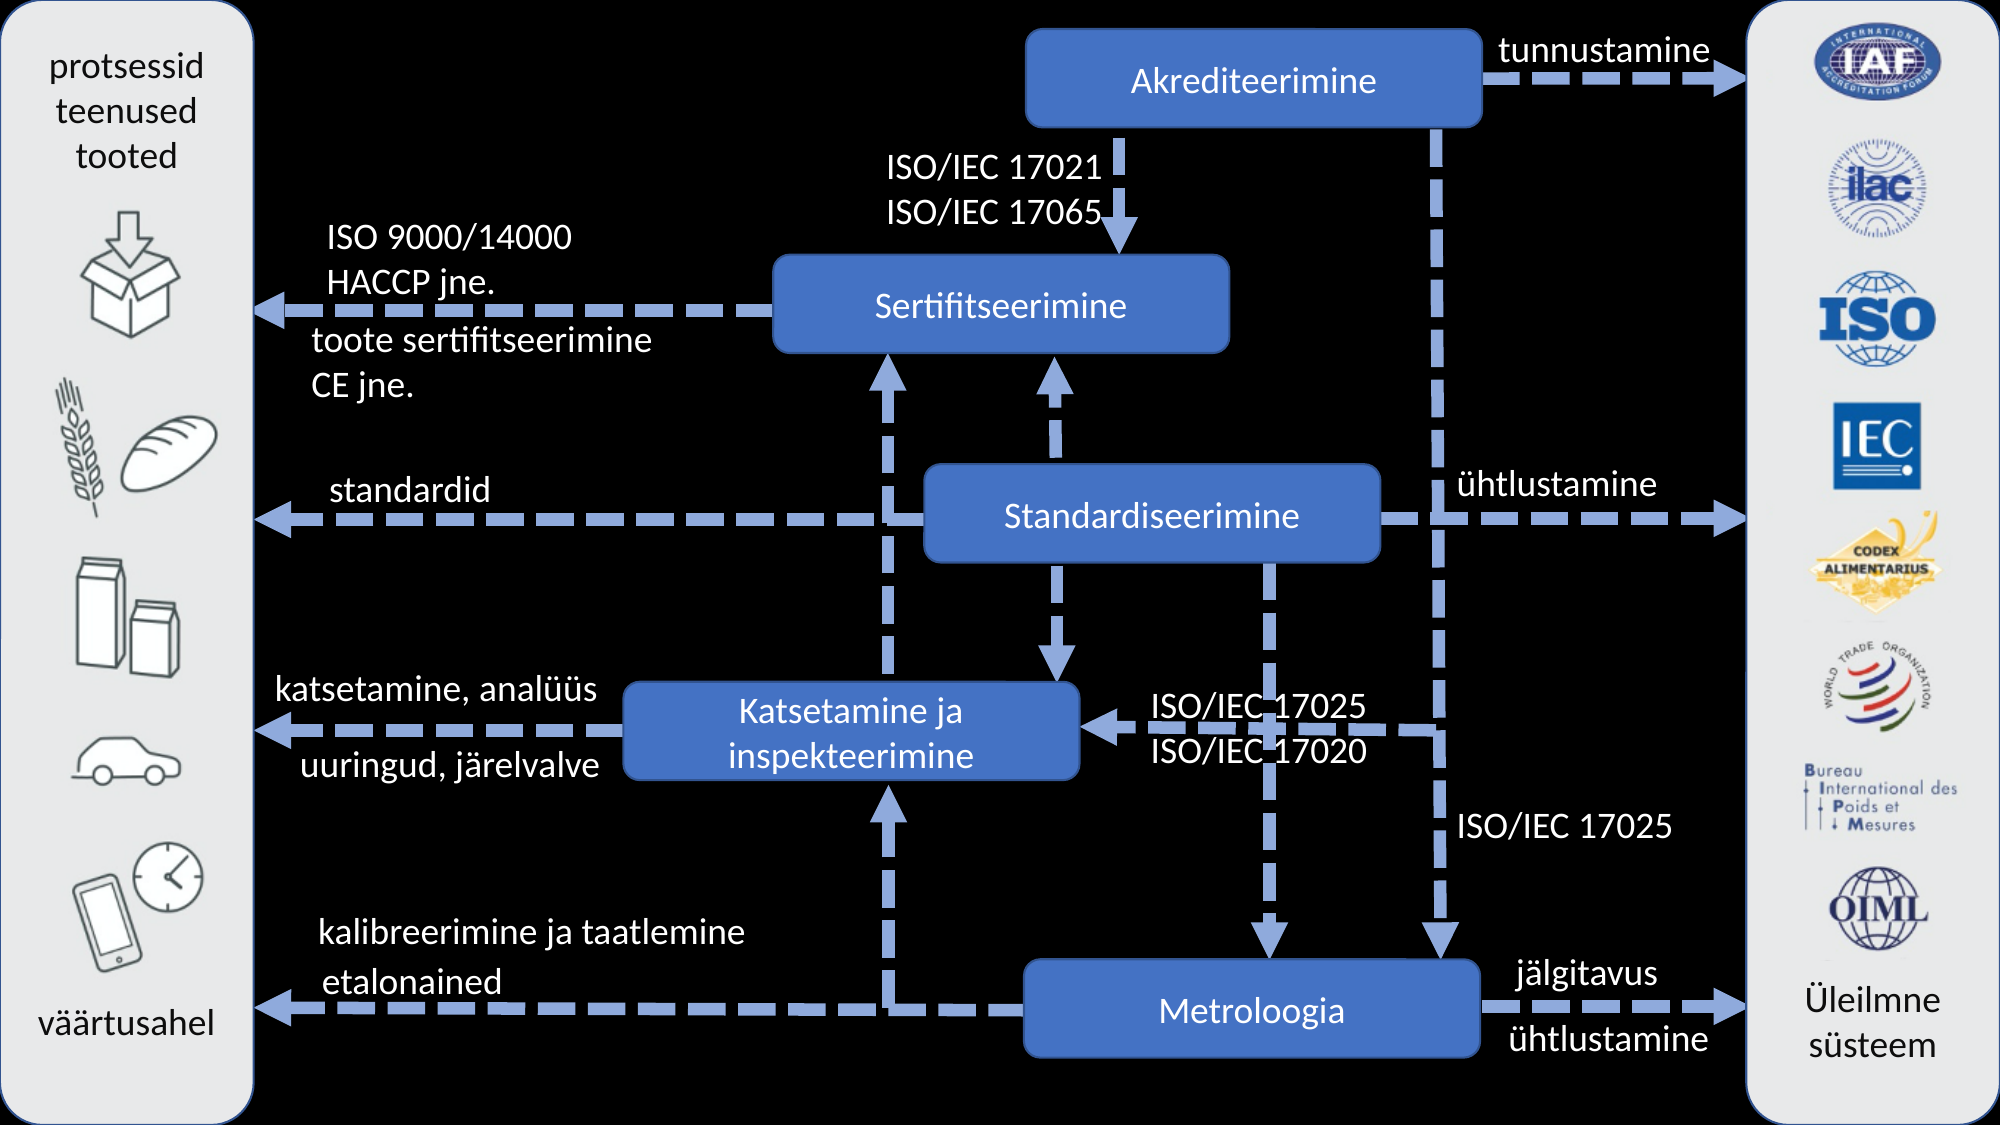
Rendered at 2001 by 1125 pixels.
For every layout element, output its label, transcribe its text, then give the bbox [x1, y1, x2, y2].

text_box Standardiseerimine [923, 463, 1382, 564]
text_box ISO/IEC 17025 ISO/IEC 17020 [1270, 673, 1383, 726]
text_box Akrediteerimine [1024, 27, 1484, 129]
text_box ISO 9000/14000 HACCP jne. [311, 204, 588, 309]
text_box Metroloogia [1022, 958, 1482, 1059]
text_box etalonained [307, 949, 519, 1007]
text_box ISO/IEC 17025 ISO/IEC 17020 [1135, 673, 1269, 726]
text_box jälgitavus [1501, 940, 1674, 1001]
text_box ühtlustamine [1441, 451, 1673, 512]
text_box ISO/IEC 17025 ISO/IEC 17020 [1270, 731, 1383, 779]
text_box katsetamine, analüüs [259, 656, 613, 717]
text_box tunnustamine [1483, 17, 1726, 78]
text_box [1436, 129, 1441, 960]
text_box Sertifitseerimine [772, 253, 1231, 355]
text_box ISO/IEC 17025 [1441, 793, 1689, 853]
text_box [1746, 0, 2000, 1125]
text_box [0, 0, 254, 1125]
text_box ISO/IEC 17025 ISO/IEC 17020 [1135, 731, 1269, 779]
text_box toote sertifitseerimine CE jne. [296, 311, 668, 413]
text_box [254, 1007, 1026, 1011]
text_box ühtlustamine [1493, 1007, 1725, 1067]
text_box Katsetamine ja inspekteerimine [622, 680, 1081, 782]
text_box uuringud, järelvalve [285, 732, 616, 793]
text_box ISO/IEC 17021 ISO/IEC 17065 [871, 134, 1118, 240]
text_box standardid [314, 457, 507, 518]
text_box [1079, 726, 1437, 731]
text_box kalibreerimine ja taatlemine [303, 899, 761, 959]
